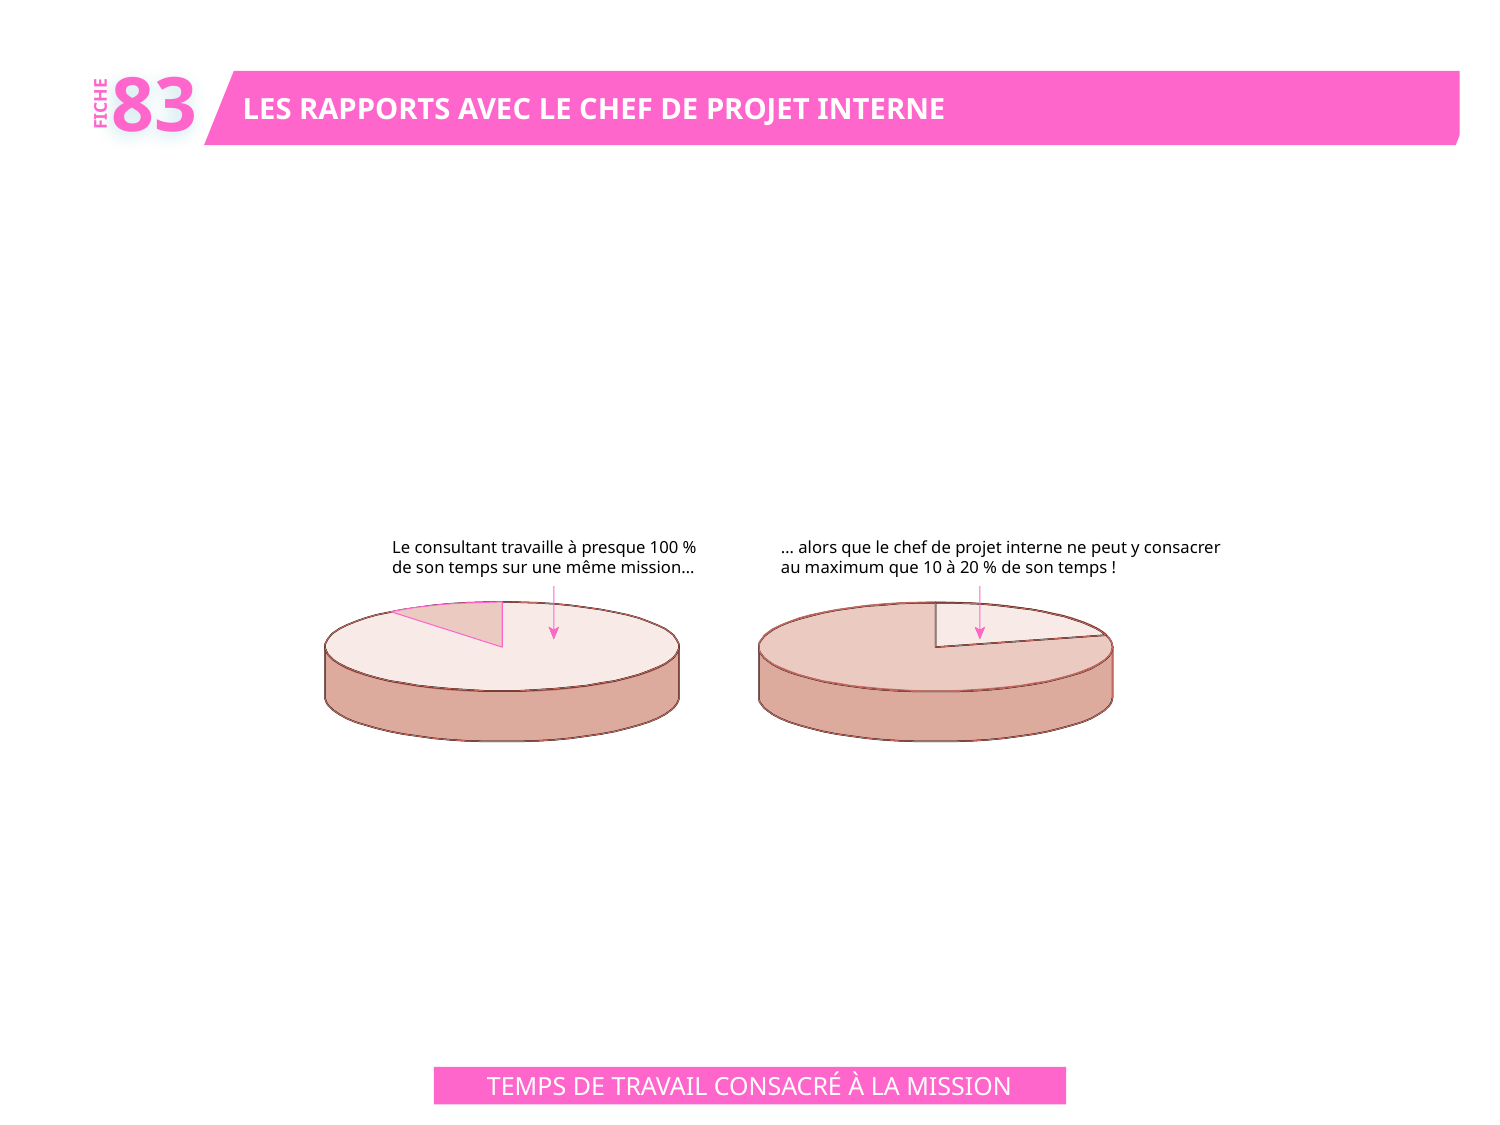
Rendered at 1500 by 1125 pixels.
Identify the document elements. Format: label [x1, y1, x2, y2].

text_box [433, 1066, 1067, 1105]
text_box [81, 42, 1500, 188]
text_box [324, 537, 1222, 742]
